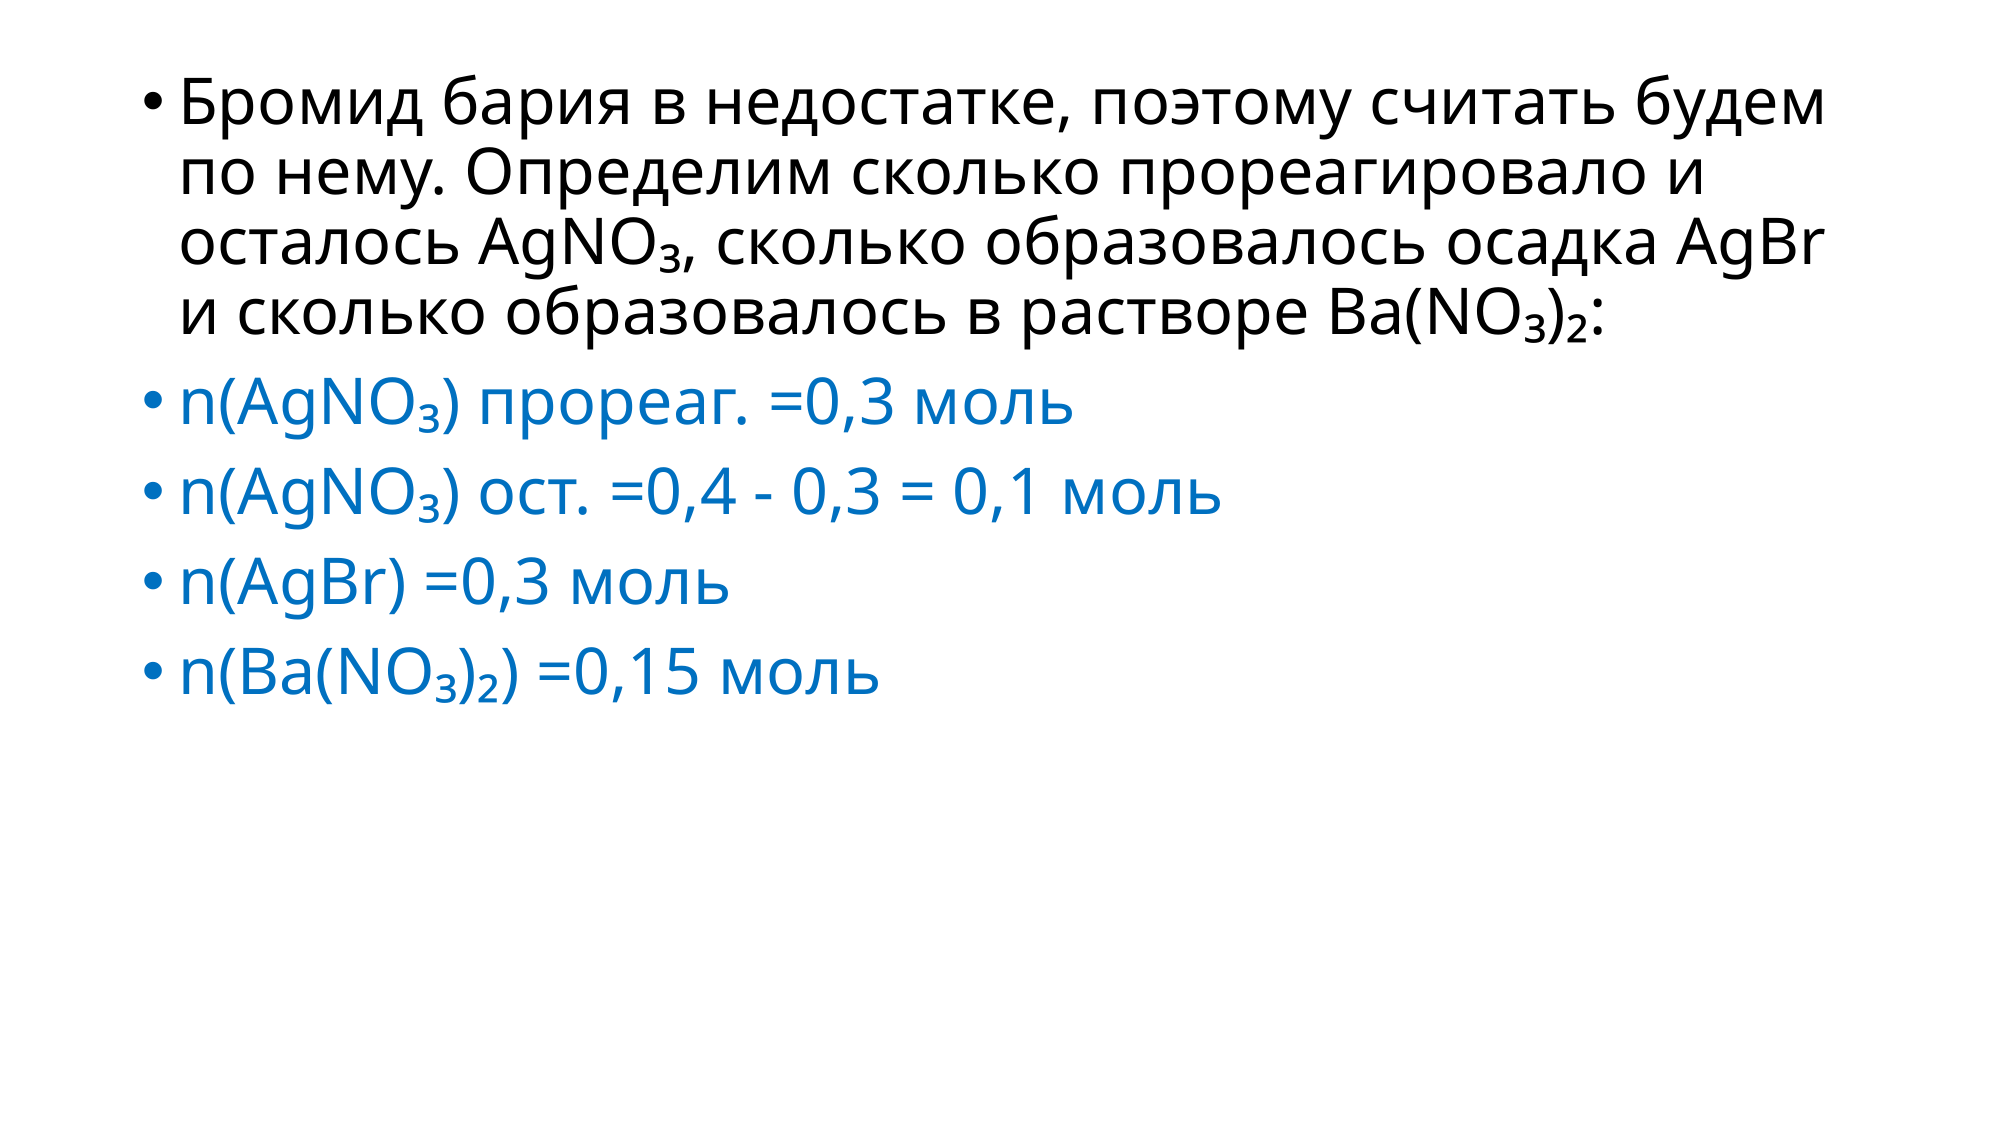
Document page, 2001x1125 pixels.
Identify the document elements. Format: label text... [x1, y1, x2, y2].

list Бромид бария в недостатке, поэтому считать будем по нему. Определим сколько прореагировало и осталось AgNO₃, сколько образовалось осадка AgBr и сколько образовалось в растворе Ba(NO₃)₂: n(AgNO₃) прореаг. =0,3 моль n(AgNO₃) ост. =0,4 - 0,3 = 0,1 моль n(AgBr) =0,3 моль n(Ba(NO₃)₂) =0,15 моль [126, 61, 1873, 776]
